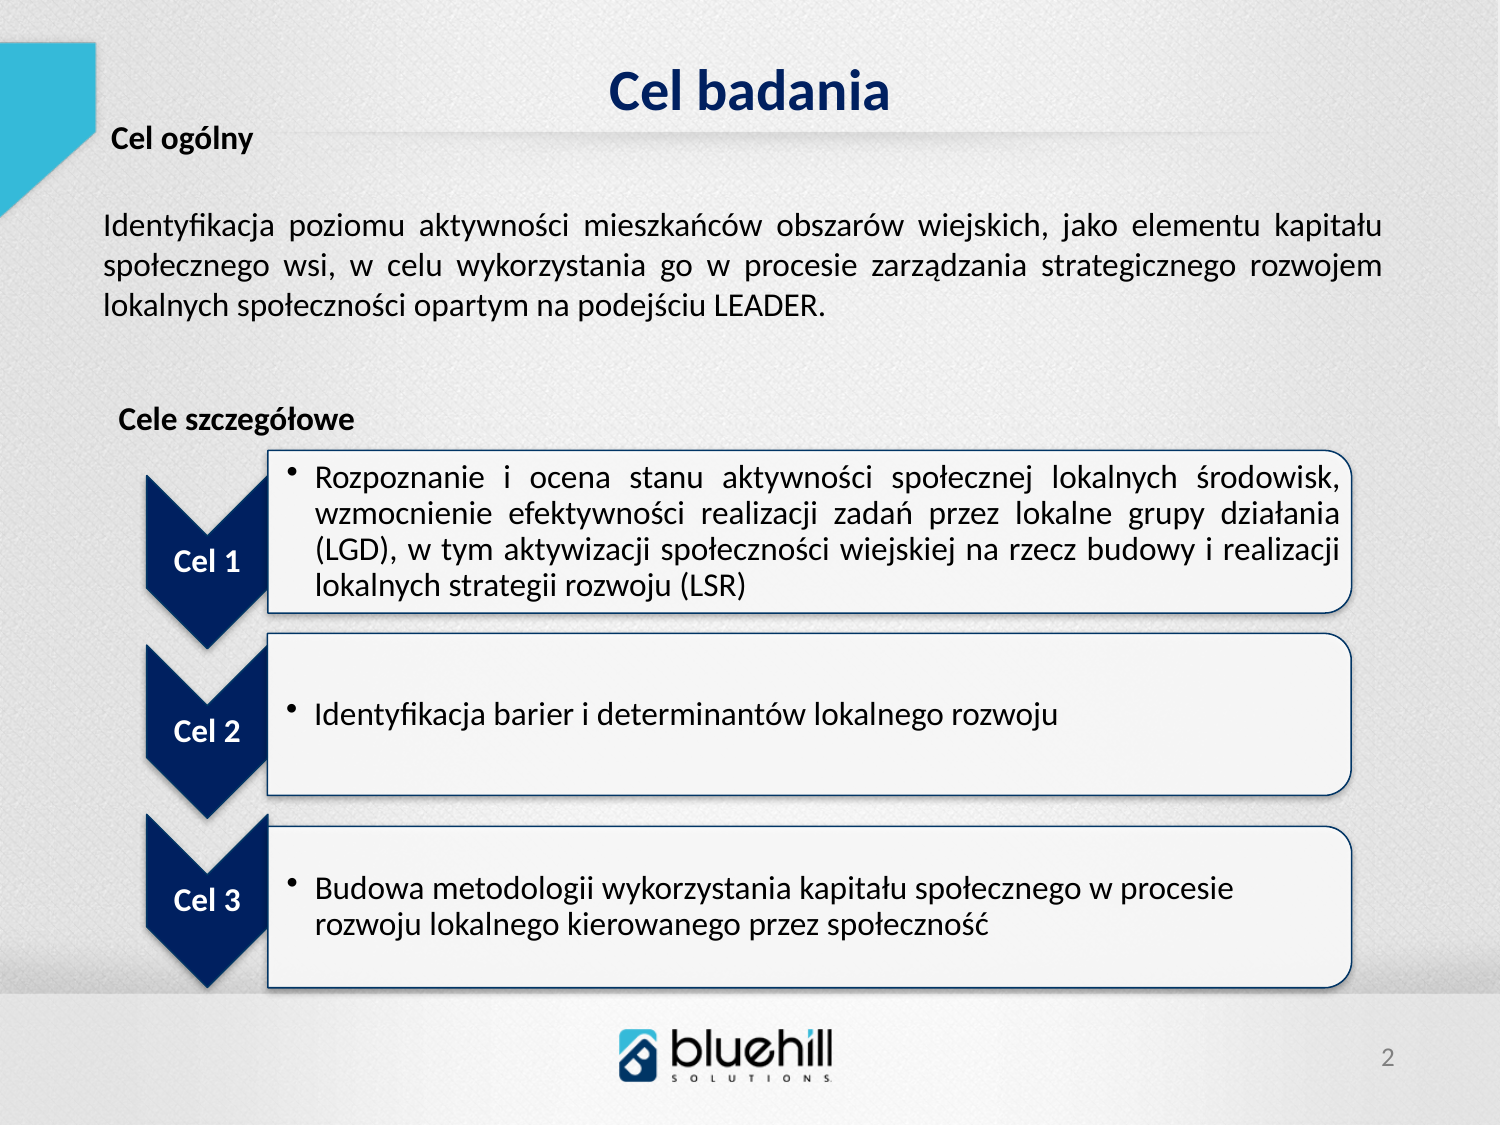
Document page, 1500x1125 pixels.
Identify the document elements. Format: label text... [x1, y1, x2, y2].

text_box Cel badania [74, 45, 1425, 185]
picture [0, 0, 1500, 1125]
text_box Identyfikacja poziomu aktywności mieszkańców obszarów wiejskich, jako elementu kapitału społecznego wsi, w celu wykorzystania go w procesie zarządzania strategicznego rozwojem lokalnych społeczności opartym na podejściu LEADER. [88, 196, 1400, 331]
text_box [146, 449, 1352, 988]
text_box Cele szczegółowe [103, 389, 371, 445]
